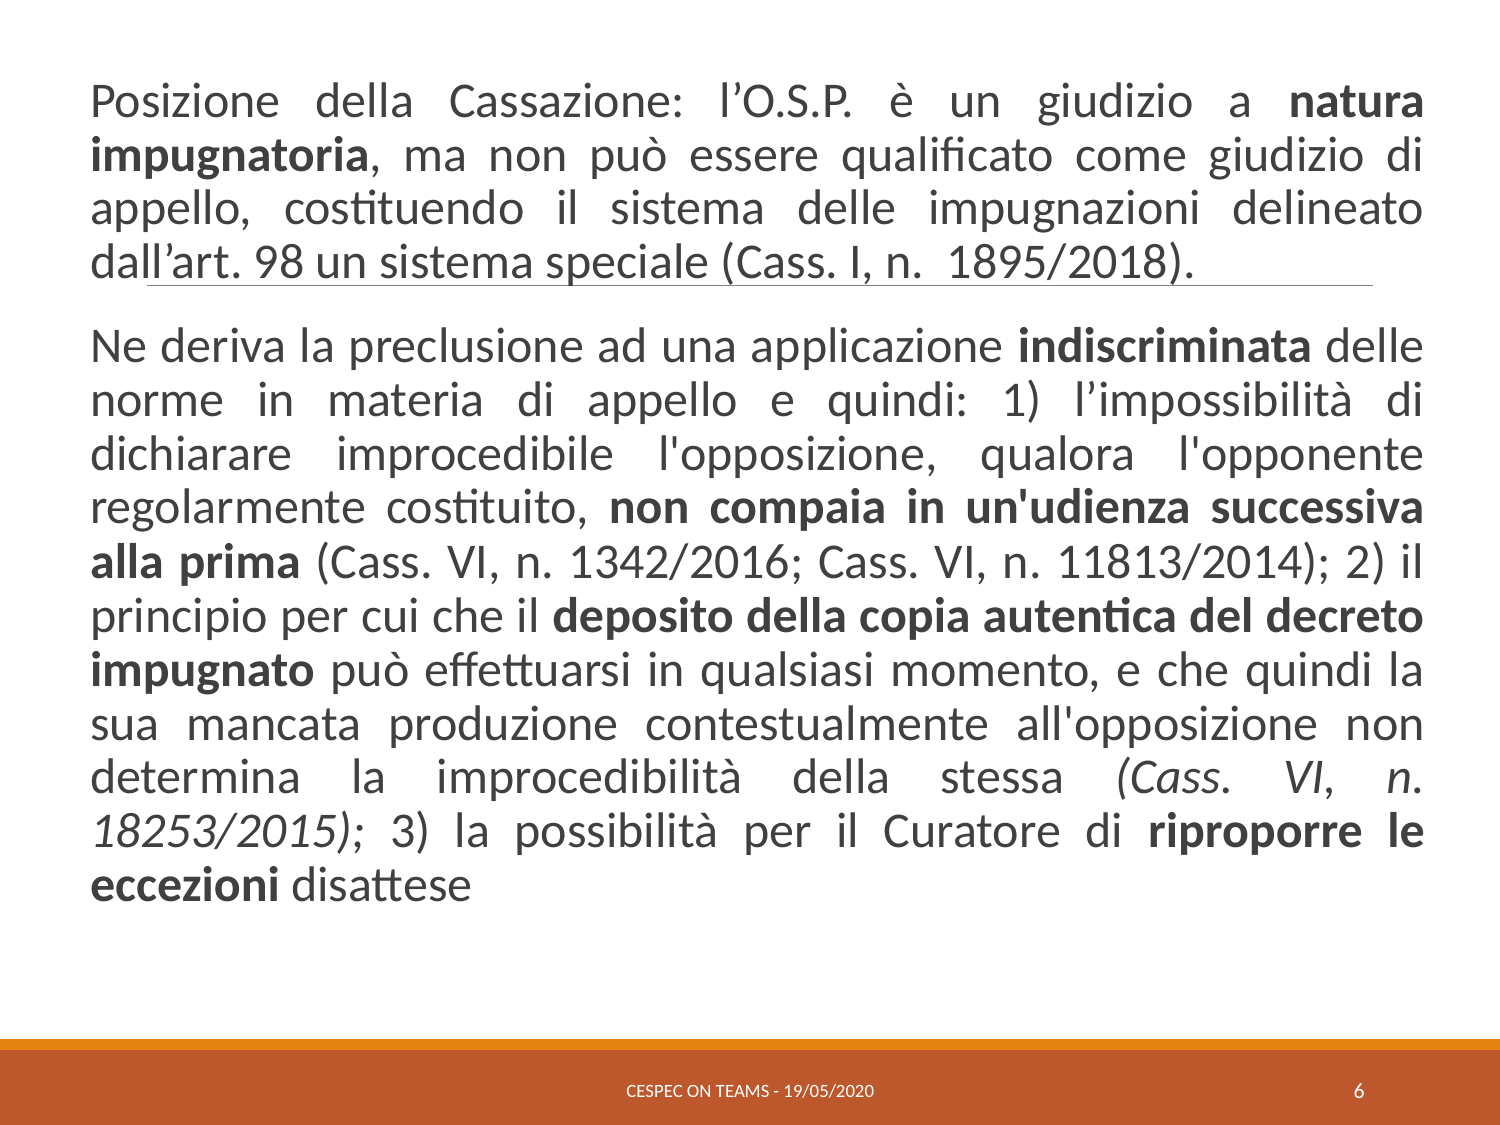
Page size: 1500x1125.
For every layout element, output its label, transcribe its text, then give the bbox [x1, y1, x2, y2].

list Posizione della Cassazione: l’O.S.P. è un giudizio a natura impugnatoria, ma non può essere qualificato come giudizio di appello, costituendo il sistema delle impugnazioni delineato dall’art. 98 un sistema speciale (Cass. I, n. 1895/2018). Ne deriva la preclusione ad una applicazione indiscriminata delle norme in materia di appello e quindi: 1) l’impossibilità di dichiarare improcedibile l'opposizione, qualora l'opponente regolarmente costituito, non compaia in un'udienza successiva alla prima (Cass. VI, n. 1342/2016; Cass. VI, n. 11813/2014); 2) il principio per cui che il deposito della copia autentica del decreto impugnato può effettuarsi in qualsiasi momento, e che quindi la sua mancata produzione contestualmente all'opposizione non determina la improcedibilità della stessa (Cass. VI, n. 18253/2015); 3) la possibilità per il Curatore di riproporre le eccezioni disattese [75, 66, 1425, 1005]
slide_number 6 [1218, 1059, 1380, 1120]
footer CESPEC ON TEAMS - 19/05/2020 [453, 1059, 1047, 1120]
